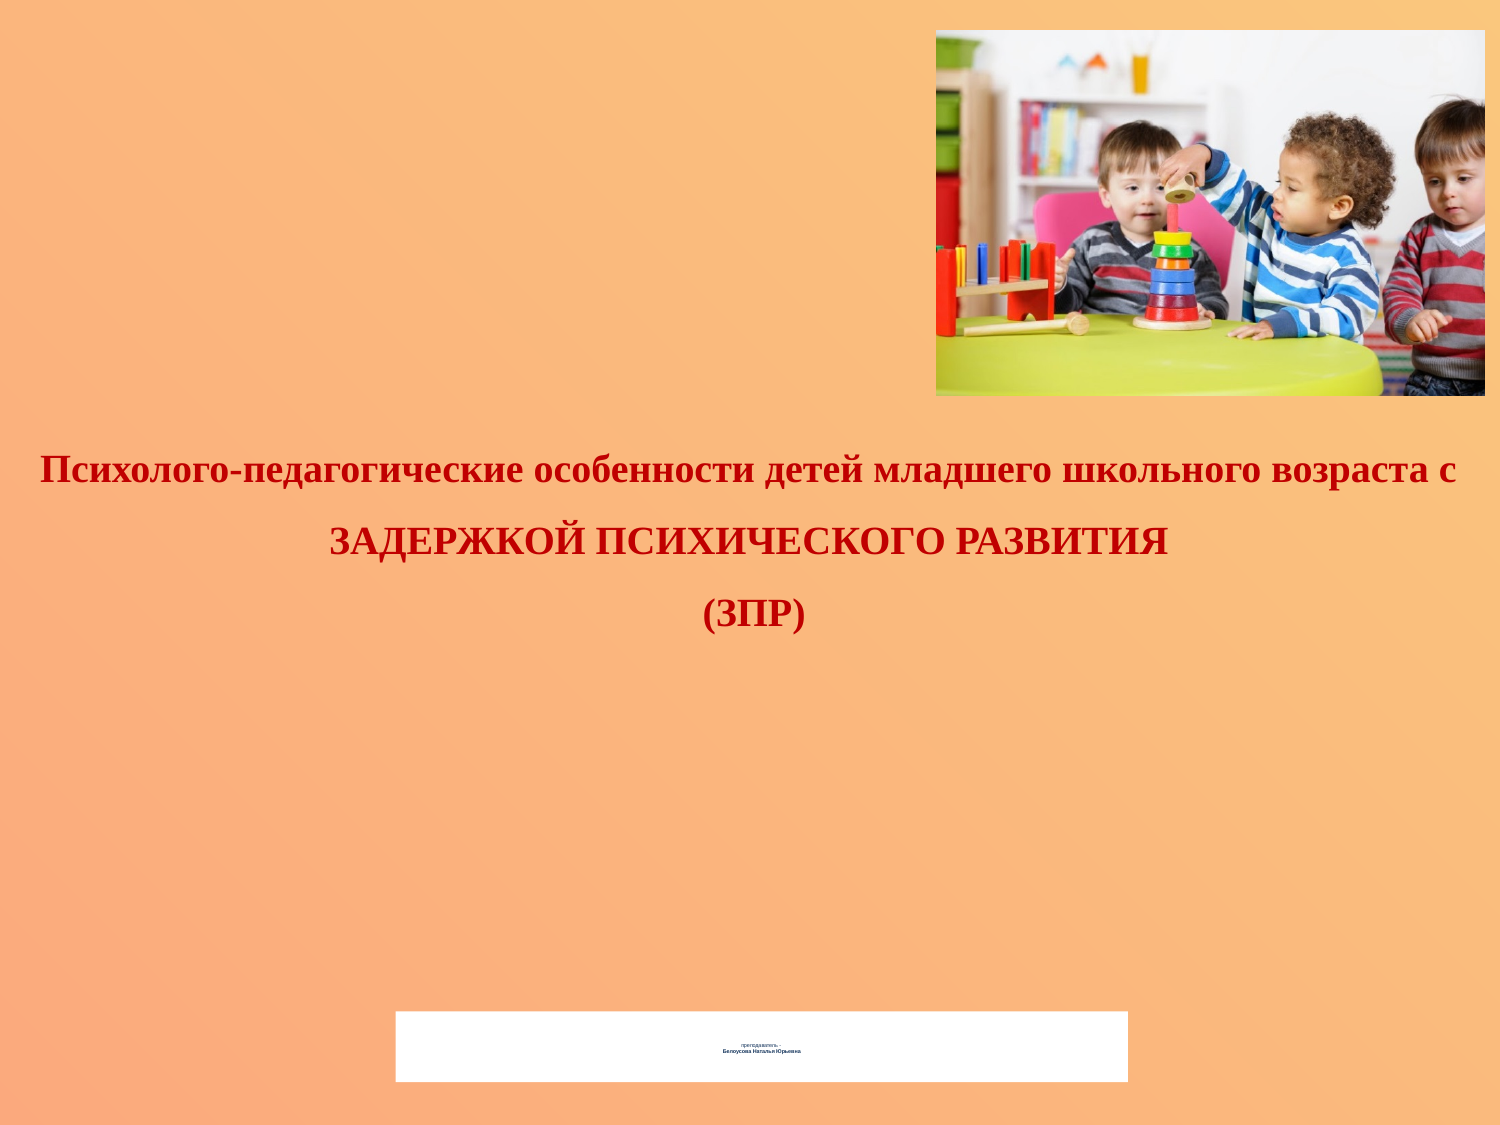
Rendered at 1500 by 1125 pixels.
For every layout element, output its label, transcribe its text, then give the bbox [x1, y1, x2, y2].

text_box преподаватель - Белоусова Наталья Юрьевна [395, 1011, 1128, 1083]
list Психолого-педагогические особенности детей младшего школьного возраста с ЗАДЕРЖКОЙ ПСИХИЧЕСКОГО РАЗВИТИЯ (ЗПР) [4, 411, 1500, 716]
picture [936, 30, 1485, 396]
